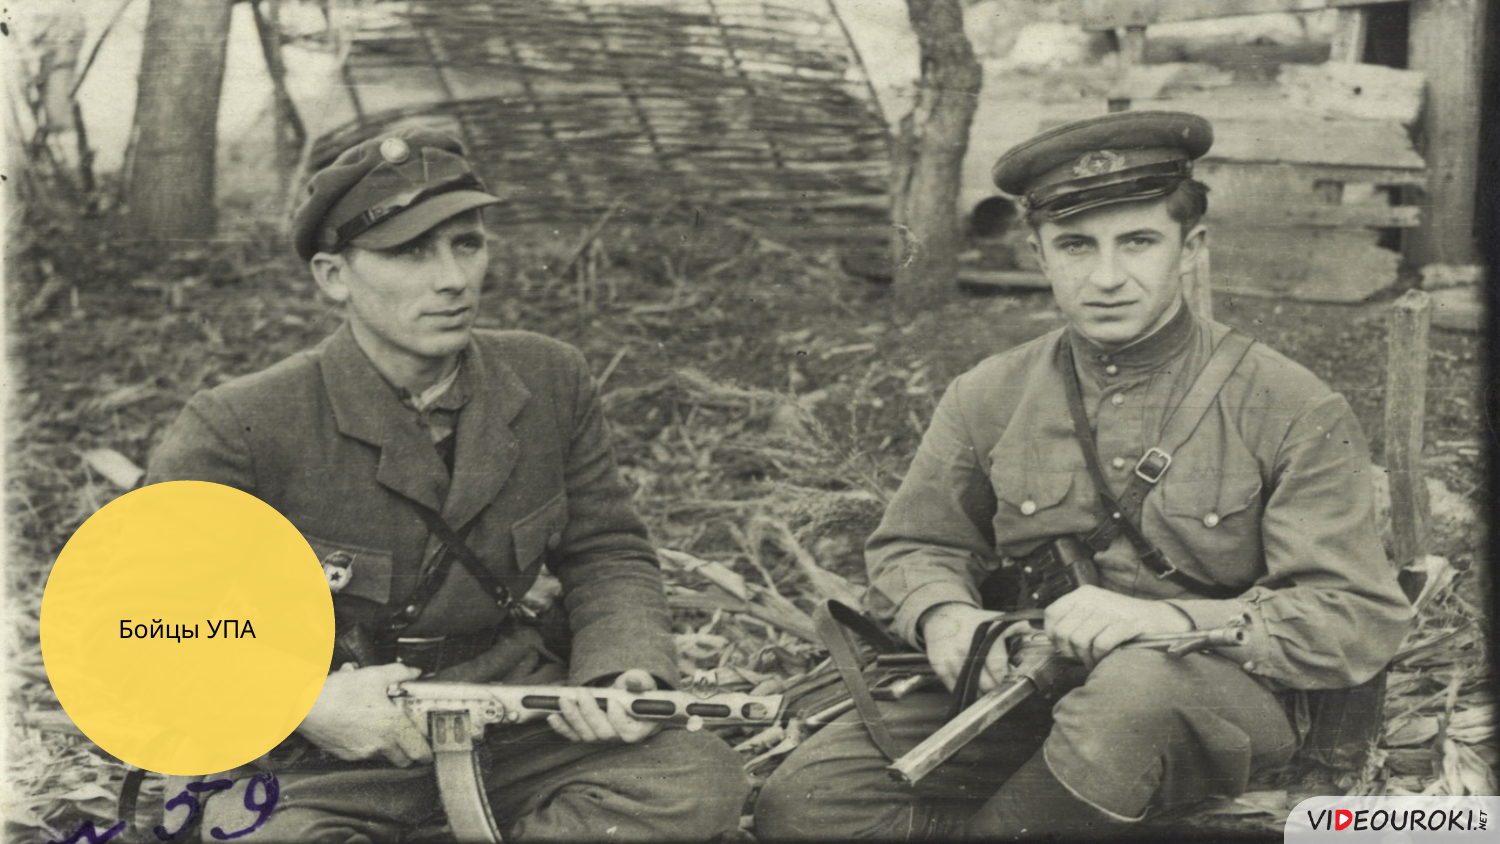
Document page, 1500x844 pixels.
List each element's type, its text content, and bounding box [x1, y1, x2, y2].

picture [0, 0, 1500, 844]
text_box Бойцы УПА [38, 479, 337, 777]
